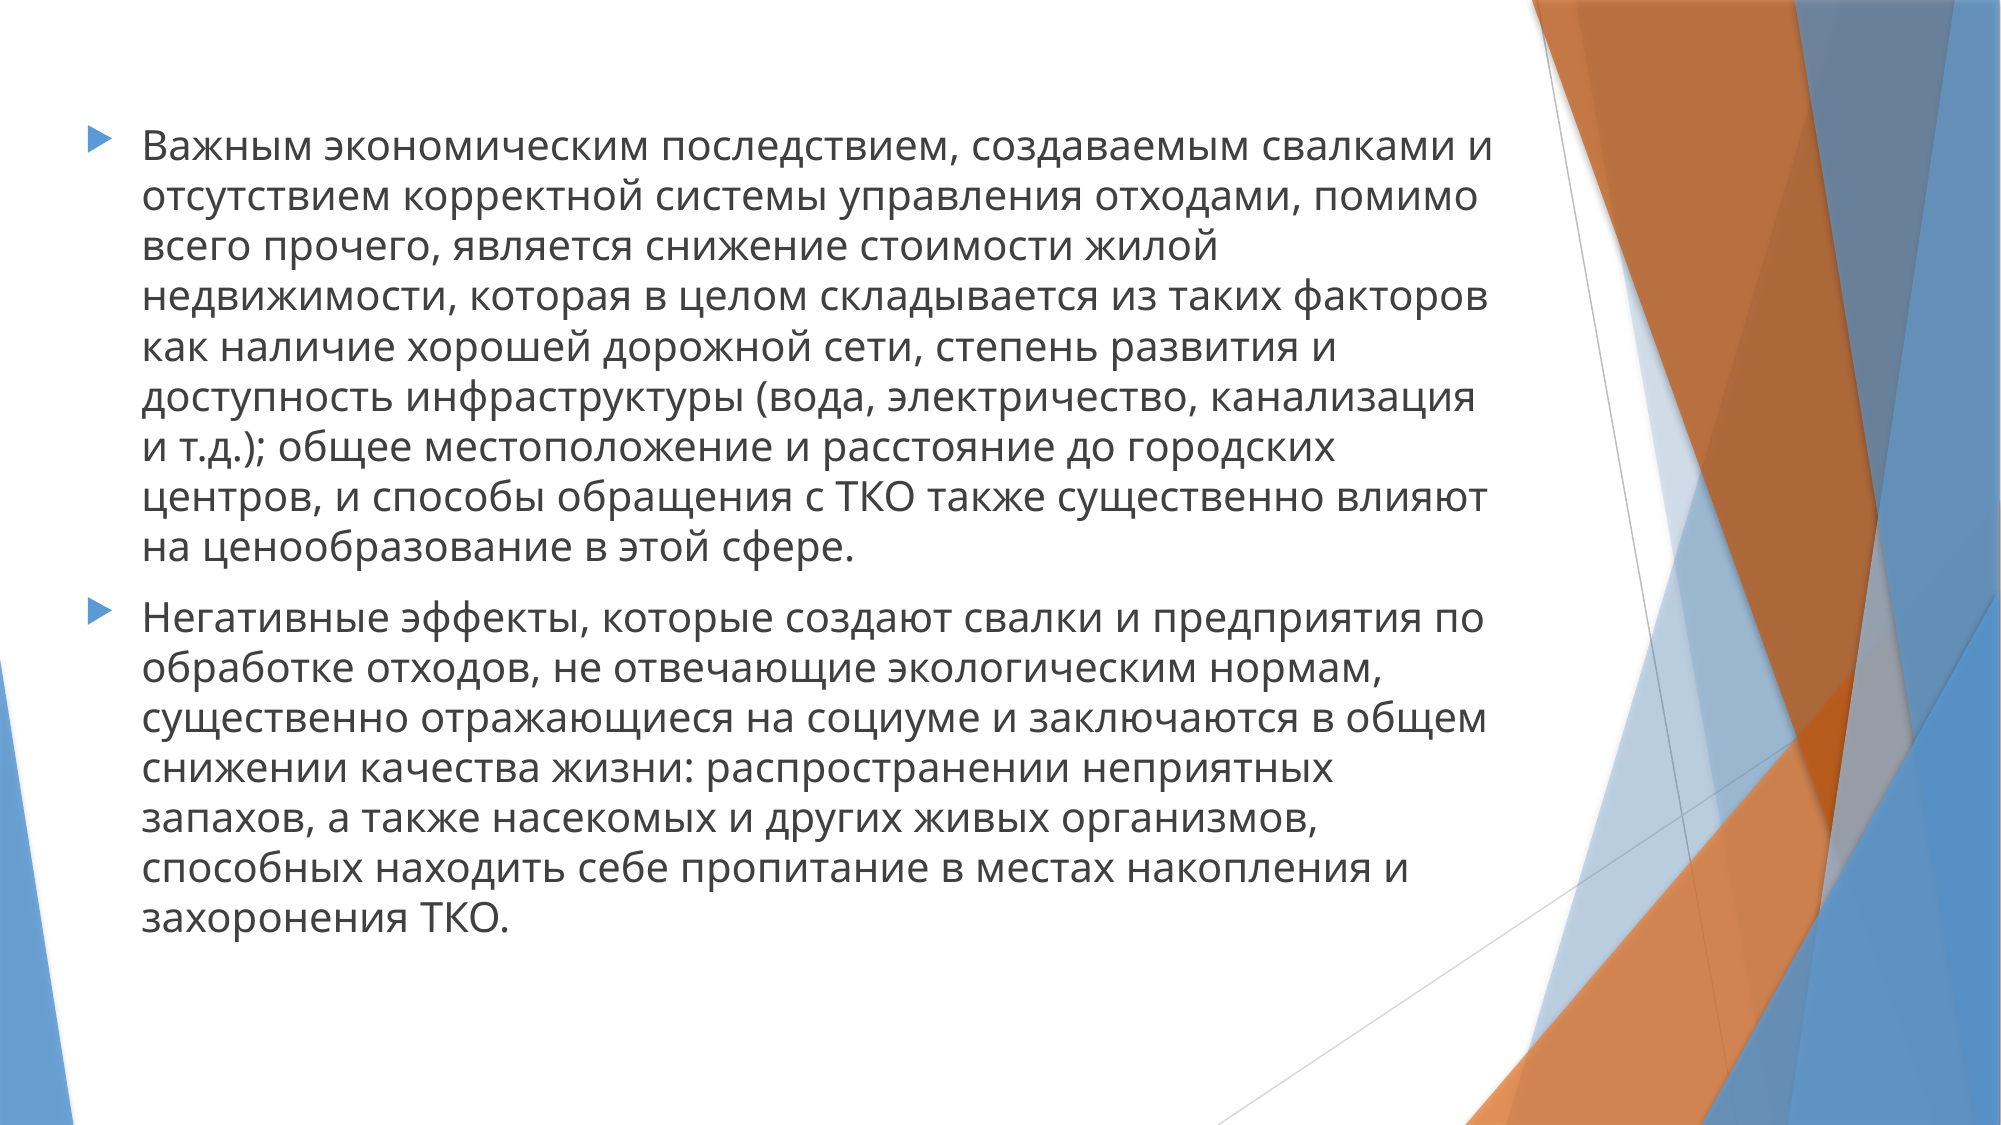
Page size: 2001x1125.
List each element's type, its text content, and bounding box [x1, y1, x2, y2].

list Важным экономическим последствием, создаваемым свалками и отсутствием корректной системы управления отходами, помимо всего прочего, является снижение стоимости жилой недвижимости, которая в целом складывается из таких факторов как наличие хорошей дорожной сети, степень развития и доступность инфраструктуры (вода, электричество, канализация и т.д.); общее местоположение и расстояние до городских центров, и способы обращения с ТКО также существенно влияют на ценообразование в этой сфере. Негативные эффекты, которые создают свалки и предприятия по обработке отходов, не отвечающие экологическим нормам, существенно отражающиеся на социуме и заключаются в общем снижении качества жизни: распространении неприятных запахов, а также насекомых и других живых организмов, способных находить себе пропитание в местах накопления и захоронения ТКО. [69, 111, 1522, 1065]
